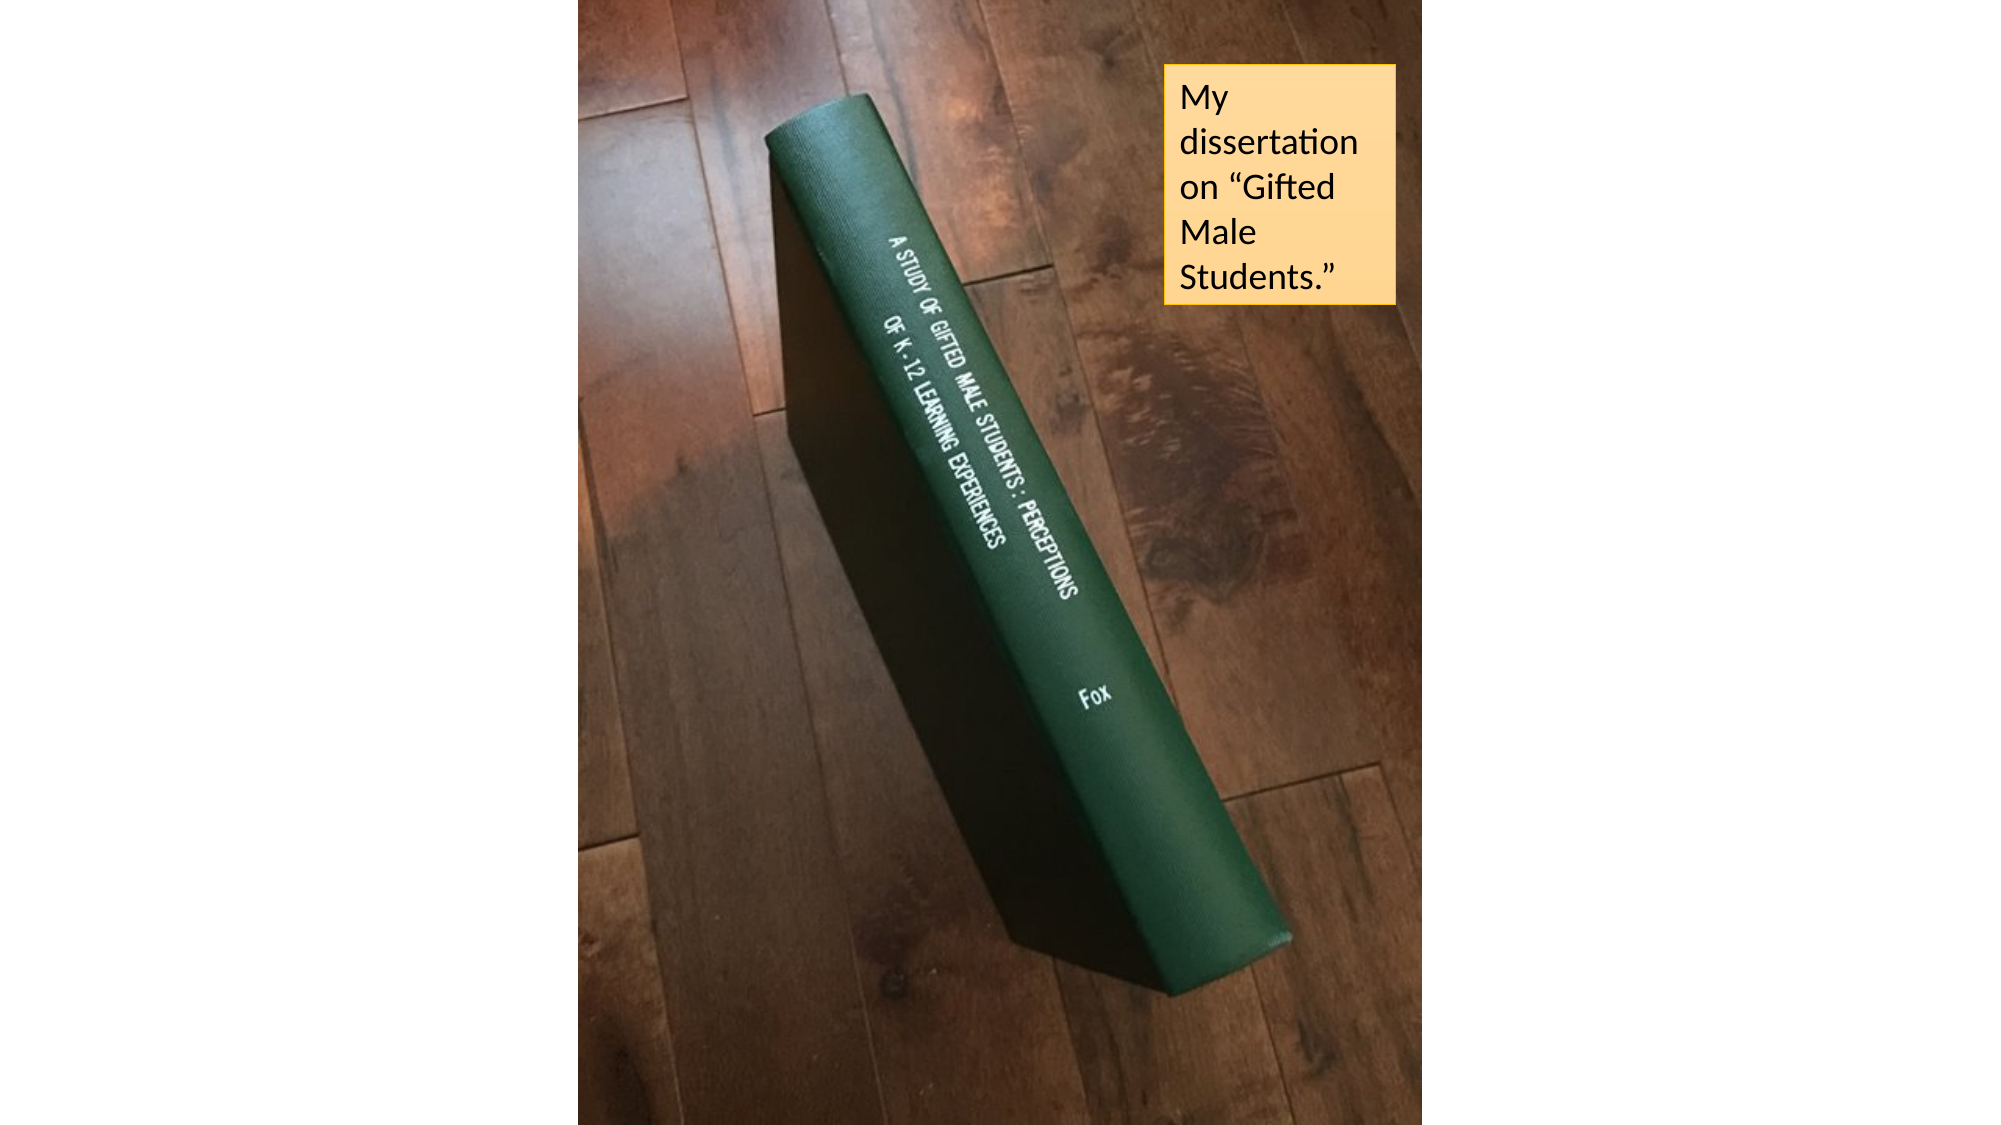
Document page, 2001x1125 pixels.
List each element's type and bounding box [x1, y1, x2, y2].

picture [578, 0, 1422, 1125]
